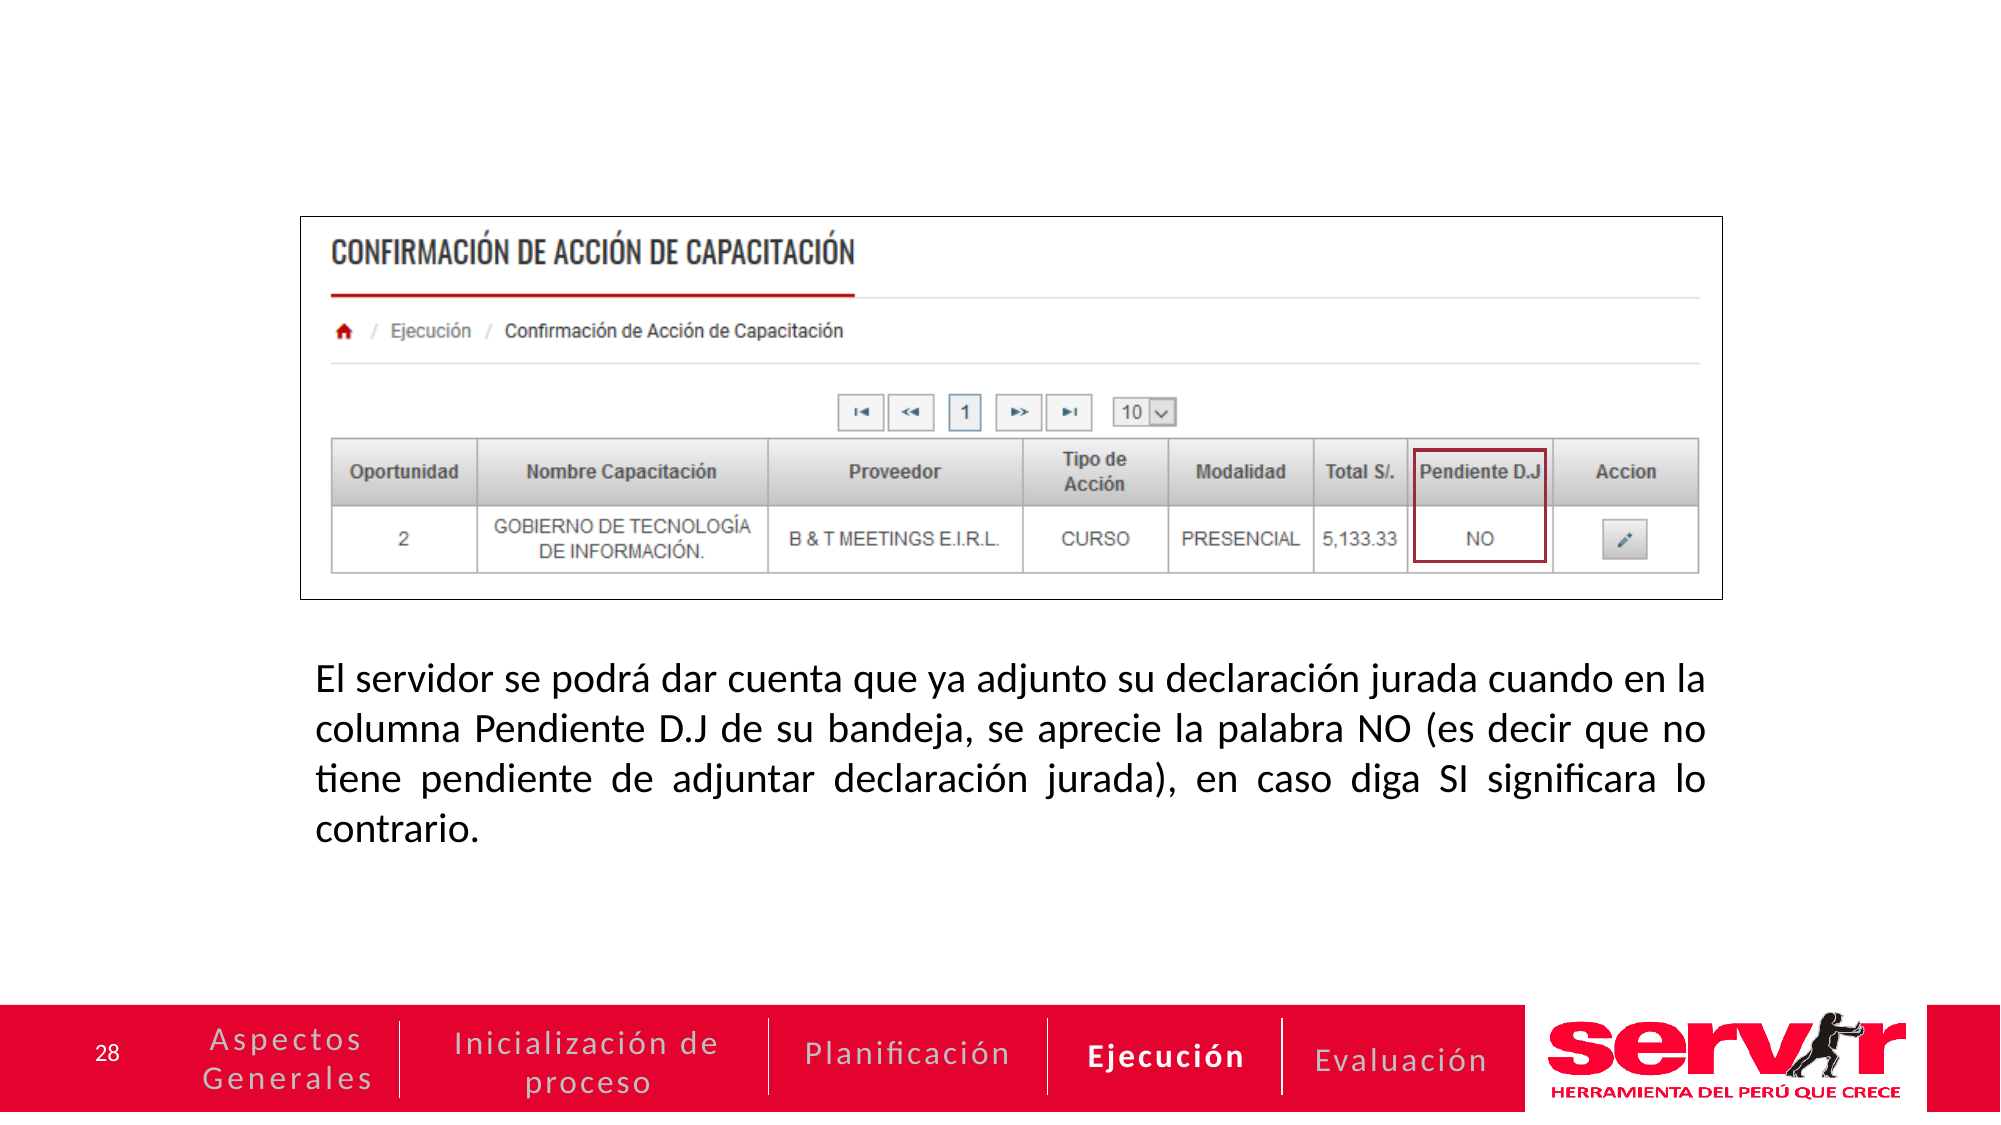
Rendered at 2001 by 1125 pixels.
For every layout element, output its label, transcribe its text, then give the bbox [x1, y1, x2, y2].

text_box Planificación [790, 1023, 1025, 1079]
text_box Aspectos Generales [174, 1009, 400, 1104]
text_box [300, 216, 1723, 599]
text_box Ejecución [1072, 1027, 1259, 1082]
picture [1490, 972, 1968, 1125]
text_box El servidor se podrá dar cuenta que ya adjunto su declaración jurada cuando en la columna Pendiente D.J de su bandeja, se aprecie la palabra NO (es decir que no tiene pendiente de adjuntar declaración jurada), en caso diga SI significara lo contrario. [300, 643, 1723, 859]
text_box Evaluación [1299, 1030, 1502, 1085]
text_box Inicialización de proceso [403, 1013, 772, 1108]
